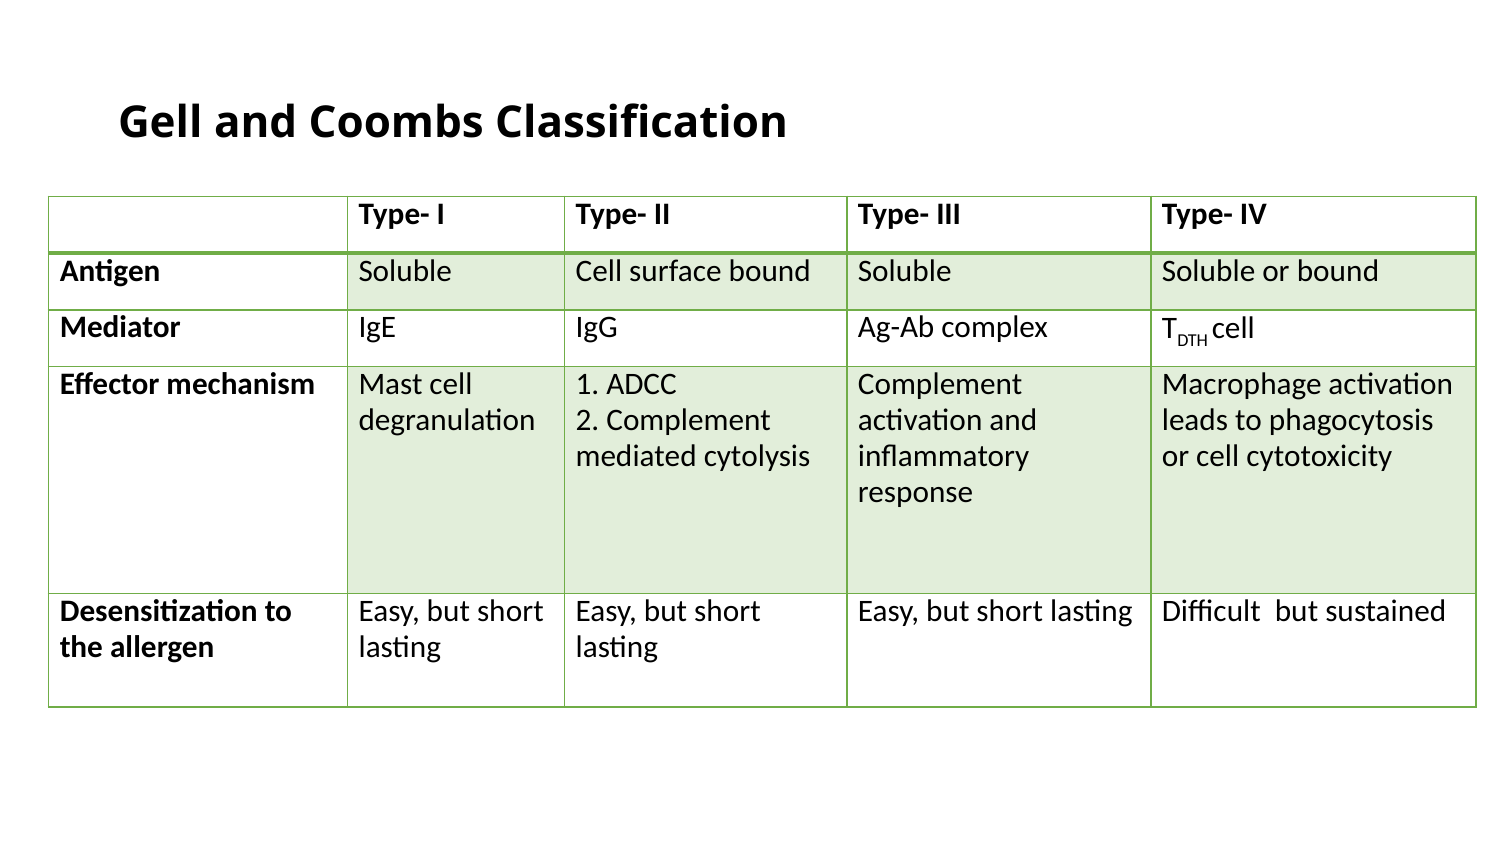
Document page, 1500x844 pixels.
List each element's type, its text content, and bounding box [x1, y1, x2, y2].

table_cell Macrophage activation leads to phagocytosis or cell cytotoxicity [1152, 367, 1475, 593]
table_cell Easy, but short lasting [348, 594, 564, 706]
table_header Type- I [348, 197, 564, 251]
table_header Type- IV [1152, 197, 1475, 251]
table_cell IgG [565, 311, 846, 366]
title Gell and Coombs Classification [103, 44, 1397, 196]
table_cell Antigen [49, 255, 347, 309]
table_cell Difficult but sustained [1152, 594, 1475, 706]
table_cell Complement activation and inflammatory response [848, 367, 1150, 593]
table_header [49, 197, 347, 251]
table_cell Cell surface bound [565, 255, 846, 309]
table_cell Effector mechanism [49, 367, 347, 593]
table_cell TDTH cell [1152, 311, 1475, 366]
table_cell Easy, but short lasting [565, 594, 846, 706]
table_cell Mast cell degranulation [348, 367, 564, 593]
table_cell IgE [348, 311, 564, 366]
table_header Type- II [565, 197, 846, 251]
table_cell Desensitization to the allergen [49, 594, 347, 706]
table_cell Ag-Ab complex [848, 311, 1150, 366]
table_cell Mediator [49, 311, 347, 366]
table_cell 1. ADCC 2. Complement mediated cytolysis [565, 367, 846, 593]
table_cell Soluble or bound [1152, 255, 1475, 309]
table_cell Easy, but short lasting [848, 594, 1150, 706]
table_header Type- III [848, 197, 1150, 251]
table_cell Soluble [848, 255, 1150, 309]
table_cell Soluble [348, 255, 564, 309]
